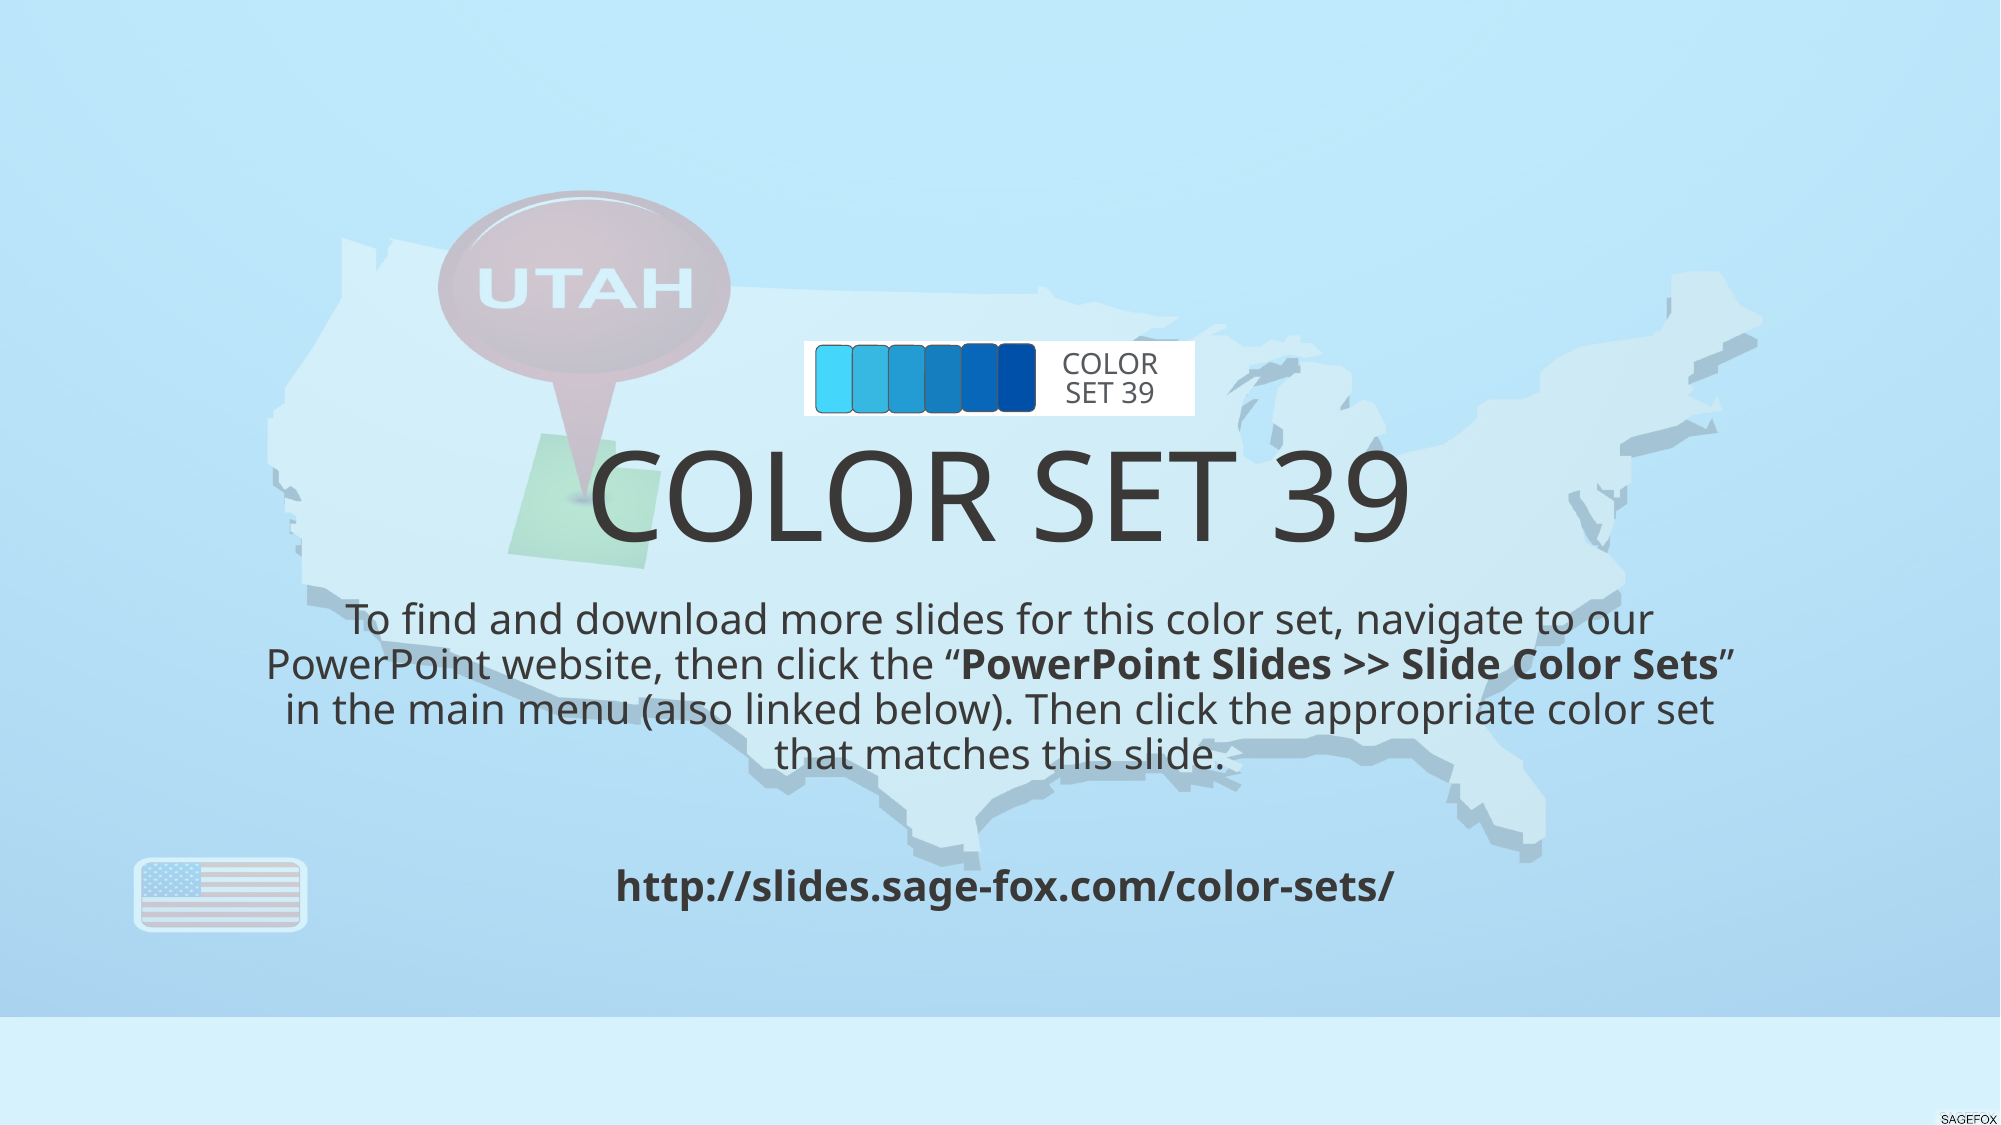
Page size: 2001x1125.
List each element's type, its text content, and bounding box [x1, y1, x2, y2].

title COLOR SET 39 [249, 184, 1750, 576]
picture [1938, 1114, 1999, 1125]
subtitle To find and download more slides for this color set, navigate to our PowerPoint website, then click the “PowerPoint Slides >> Slide Color Sets” in the main menu (also linked below). Then click the appropriate color set that matches this slide. http://slides.sage-fox.com/color-sets/ [249, 590, 1750, 863]
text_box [804, 341, 1195, 418]
